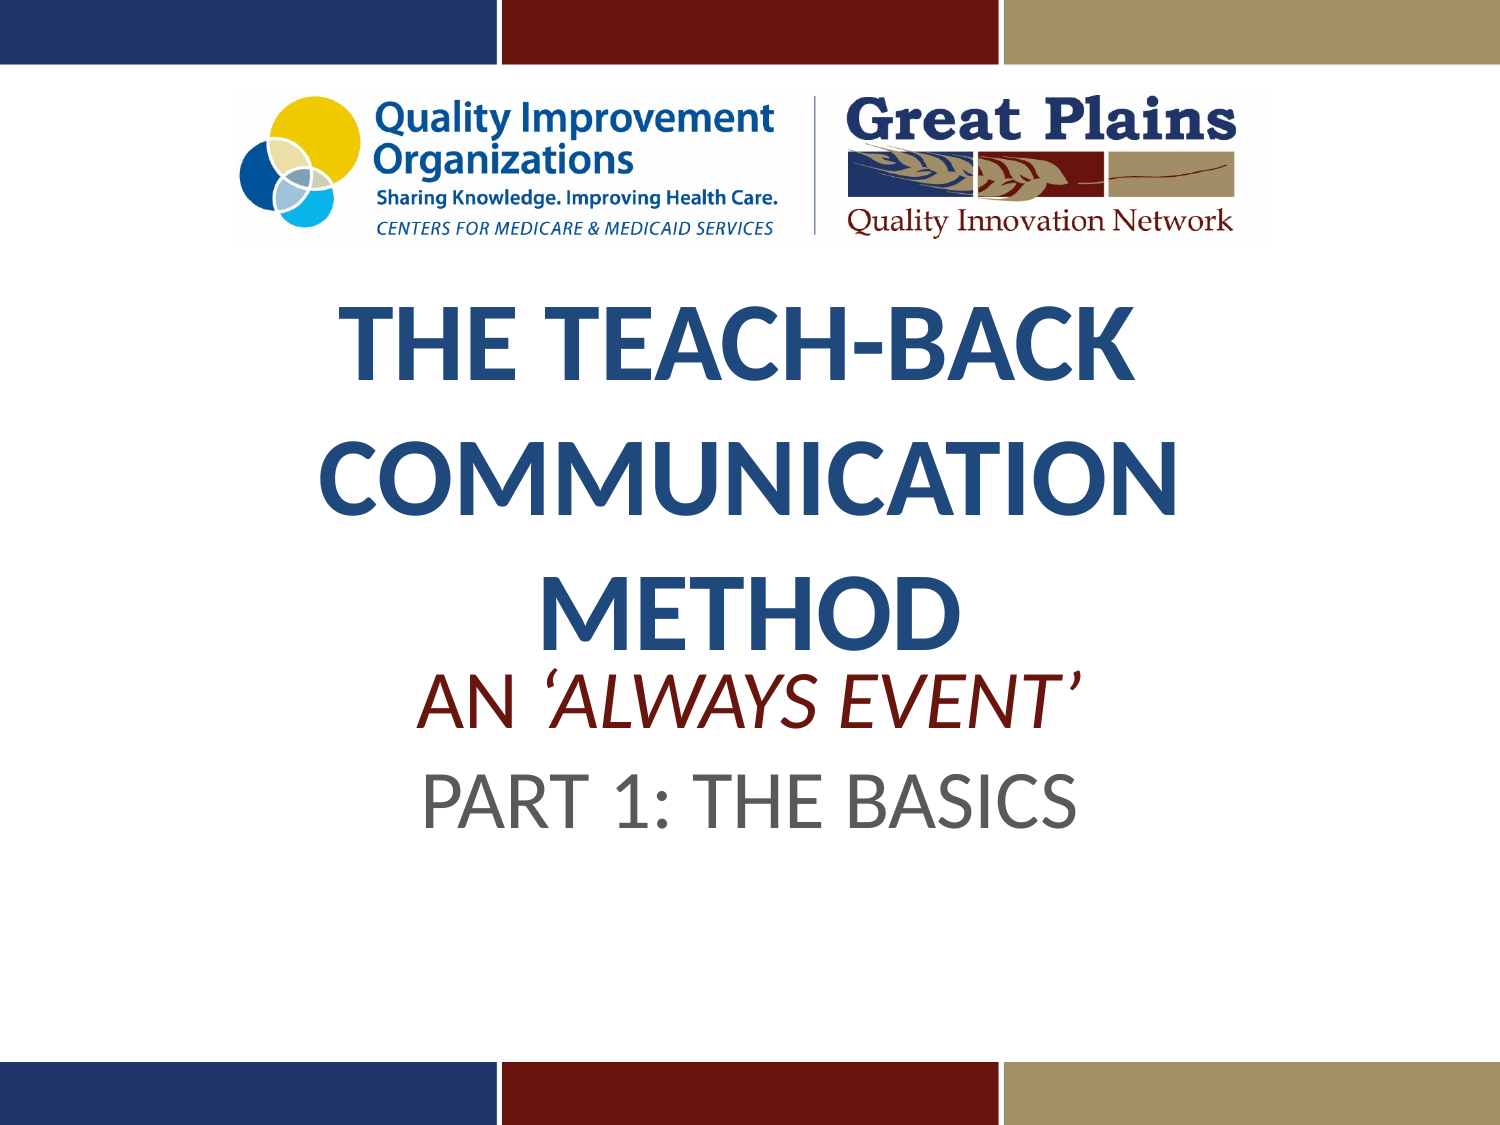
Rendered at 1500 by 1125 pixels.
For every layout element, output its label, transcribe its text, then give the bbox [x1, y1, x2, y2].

title The Teach-back Communication Method [112, 349, 1388, 591]
subtitle An ‘Always Event’ Part 1: The Basics [225, 637, 1275, 925]
picture [0, 0, 1500, 70]
picture [236, 87, 1268, 244]
picture [0, 1062, 1500, 1125]
